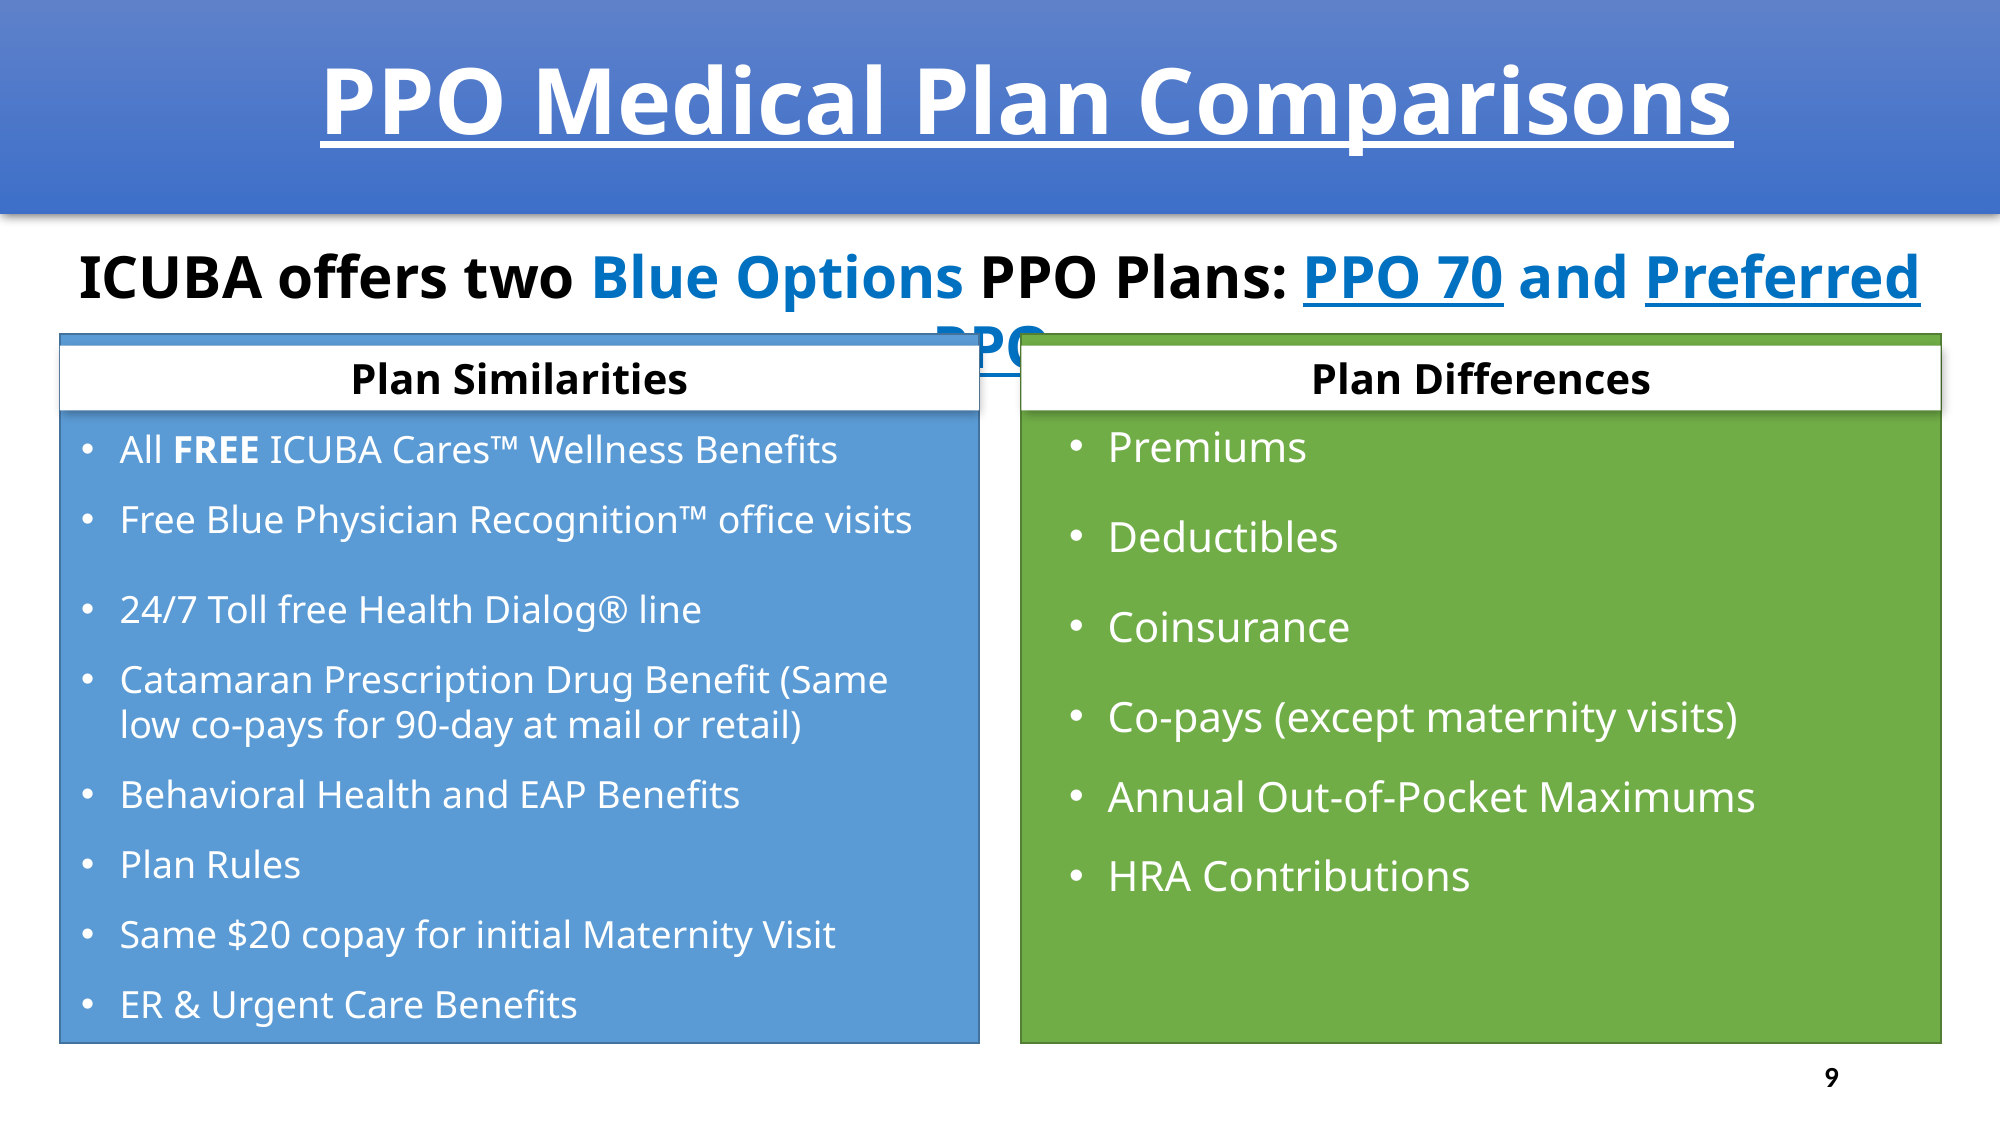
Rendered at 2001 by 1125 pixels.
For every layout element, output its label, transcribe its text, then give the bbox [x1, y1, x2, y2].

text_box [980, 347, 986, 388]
table_cell Out of Pocket Maximum [60, 411, 980, 418]
text_box [59, 417, 66, 1044]
text_box Premiums Deductibles Coinsurance Co-pays (except maternity visits) Annual Out-of-Pocket Maximums HRA Contributions [1054, 422, 1898, 958]
slide_number 9 [1403, 1045, 1854, 1106]
text_box PPO Medical Plan Comparisons [94, 22, 1959, 188]
text_box [973, 420, 980, 1044]
text_box Plan Differences [1021, 345, 1941, 411]
text_box Plan Similarities [59, 345, 980, 411]
table_cell Calendar Year Deductible [1020, 352, 1942, 418]
text_box [1020, 333, 1942, 347]
text_box ICUBA offers two Blue Options PPO Plans: PPO 70 and Preferred PPO [0, 232, 2000, 388]
text_box [59, 333, 980, 345]
text_box [0, 0, 2000, 214]
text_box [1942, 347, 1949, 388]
text_box [1020, 417, 1942, 1044]
text_box All Free ICUBA Cares™ Wellness Benefits Free Blue Physician Recognition™ office visits 24/7 Toll free Health Dialog® line Catamaran Prescription Drug Benefit (Same low co-pays for 90-day at mail or retail) Behavioral Health and EAP Benefits Plan Rules Same $20 copay for initial Maternity Visit ER & Urgent Care Benefits [66, 418, 973, 1059]
